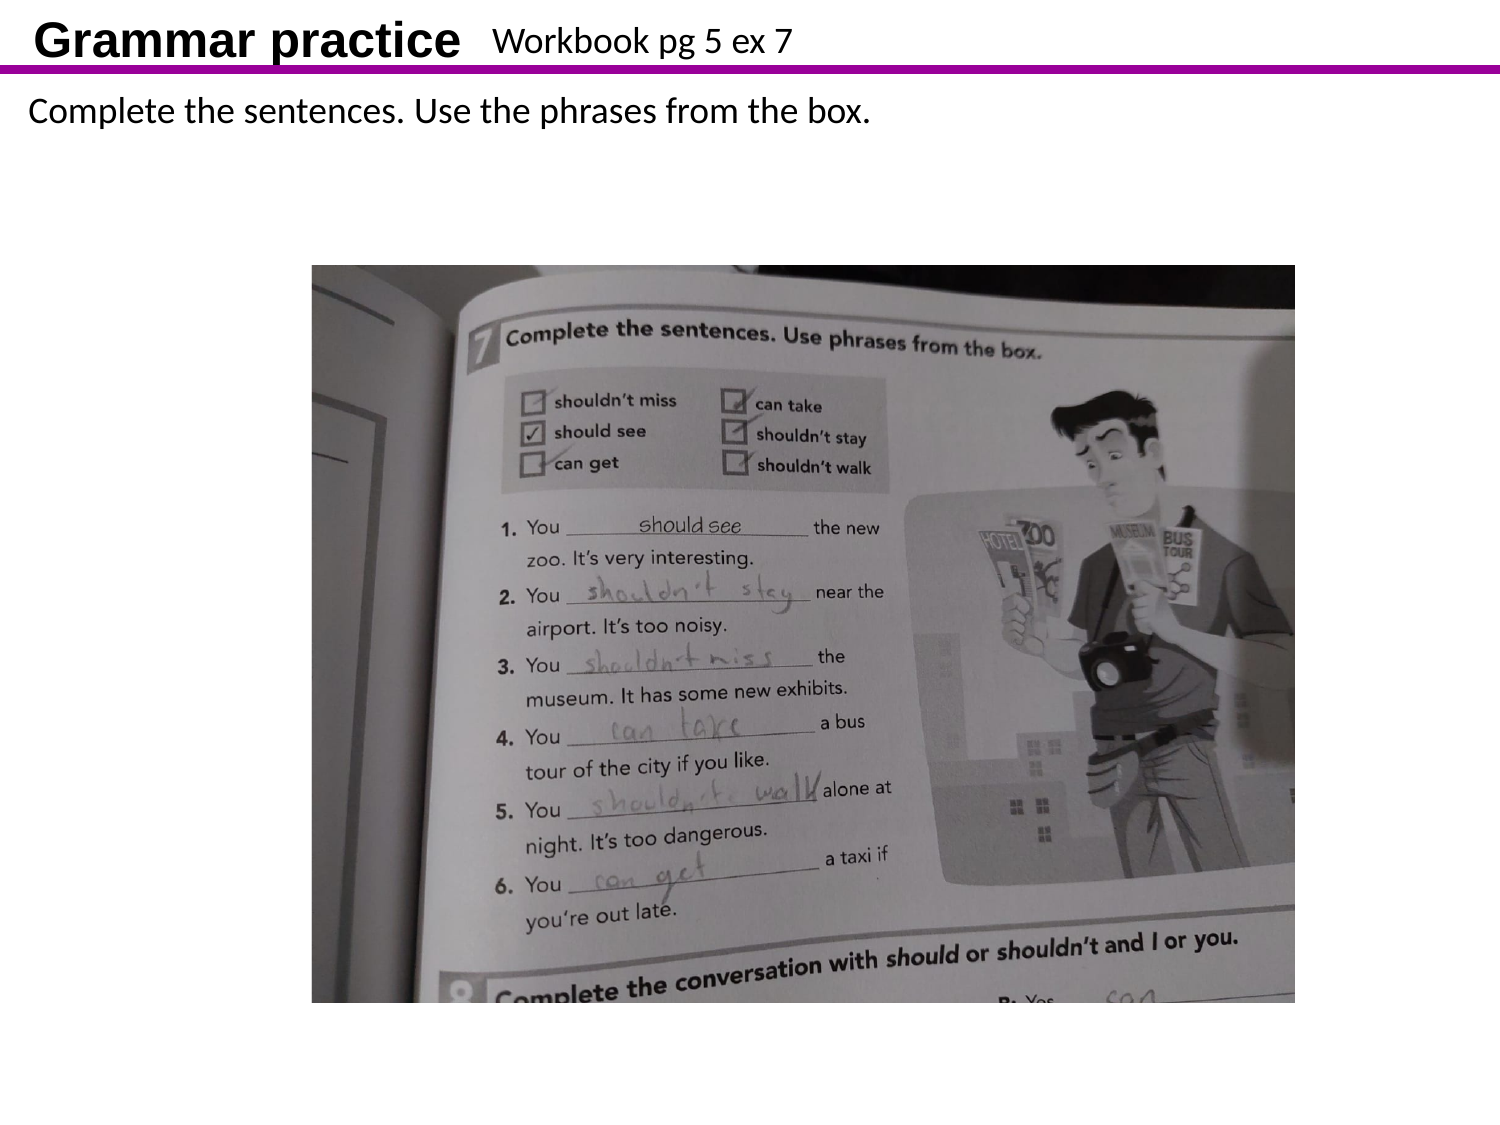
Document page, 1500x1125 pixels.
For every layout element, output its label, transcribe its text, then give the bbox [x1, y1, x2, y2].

picture [313, 141, 1294, 1125]
text_box Grammar practice [18, 0, 505, 65]
text_box Workbook pg 5 ex 7 [505, 9, 809, 65]
text_box Complete the sentences. Use the phrases from the box. [13, 78, 888, 139]
